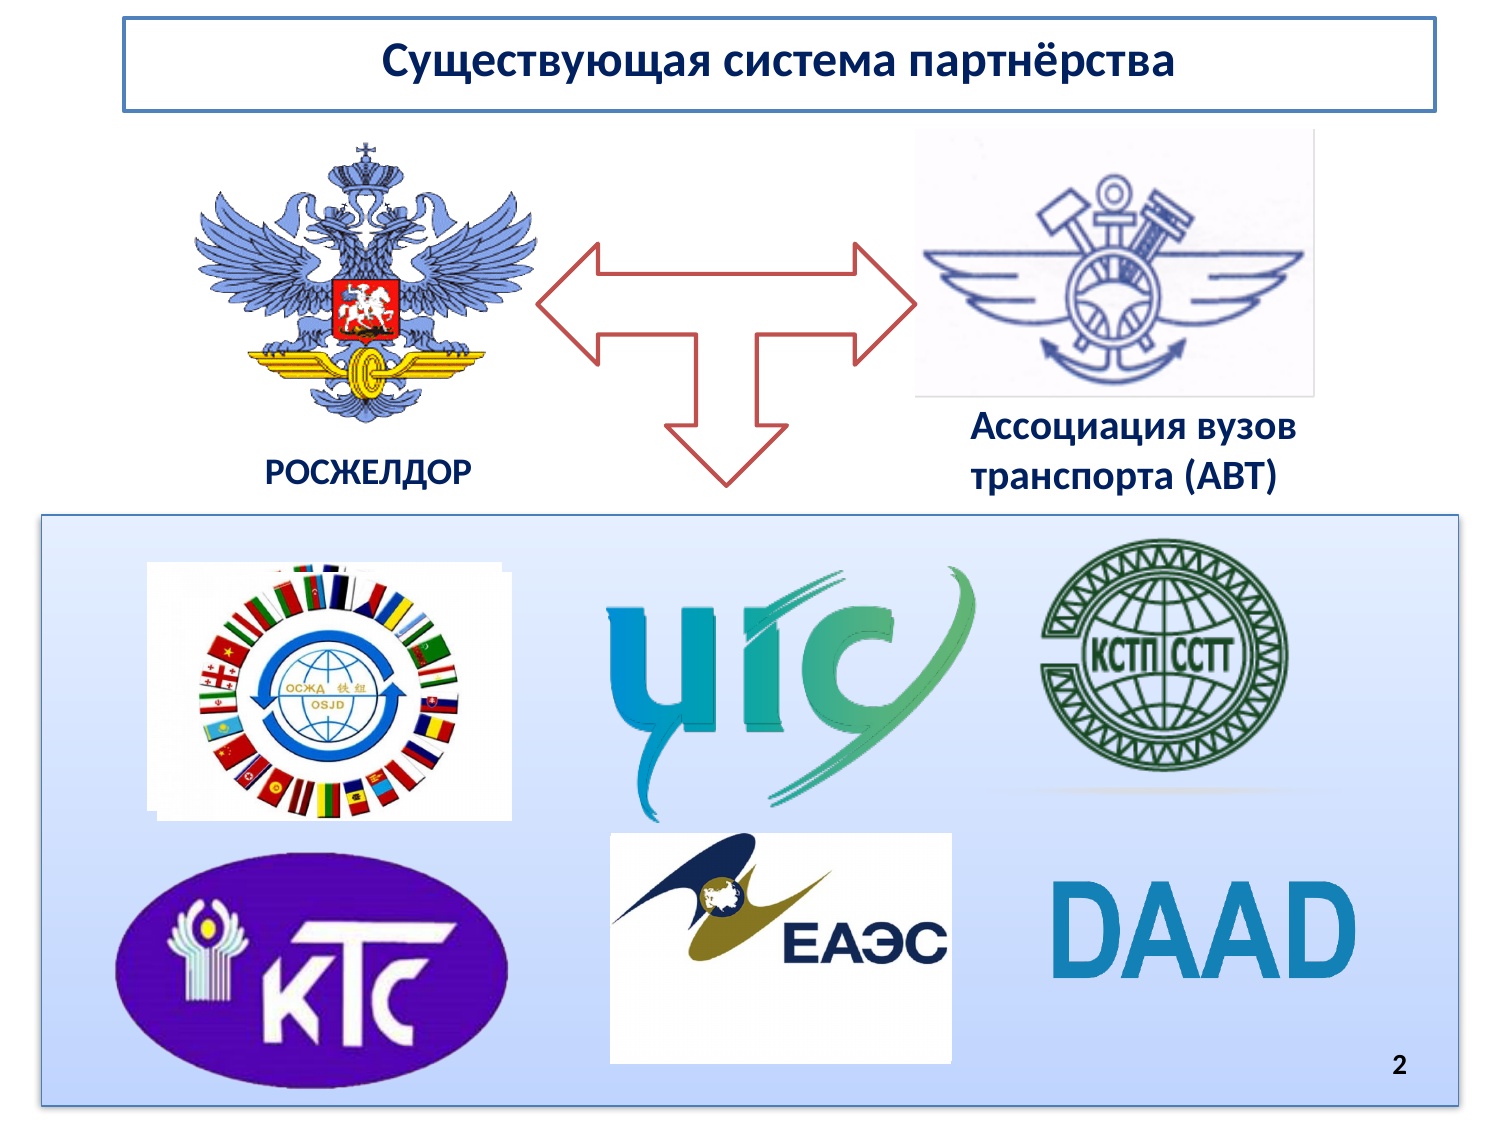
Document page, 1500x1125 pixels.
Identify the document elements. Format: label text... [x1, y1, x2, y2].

text_box [41, 514, 1459, 1107]
picture [915, 129, 1318, 400]
picture [147, 562, 512, 821]
text_box [542, 241, 910, 489]
picture [609, 833, 953, 1065]
picture [605, 536, 1343, 823]
picture [1042, 869, 1365, 991]
text_box Существующая система партнёрства [122, 16, 1437, 113]
picture [111, 848, 513, 1095]
picture [194, 141, 538, 424]
